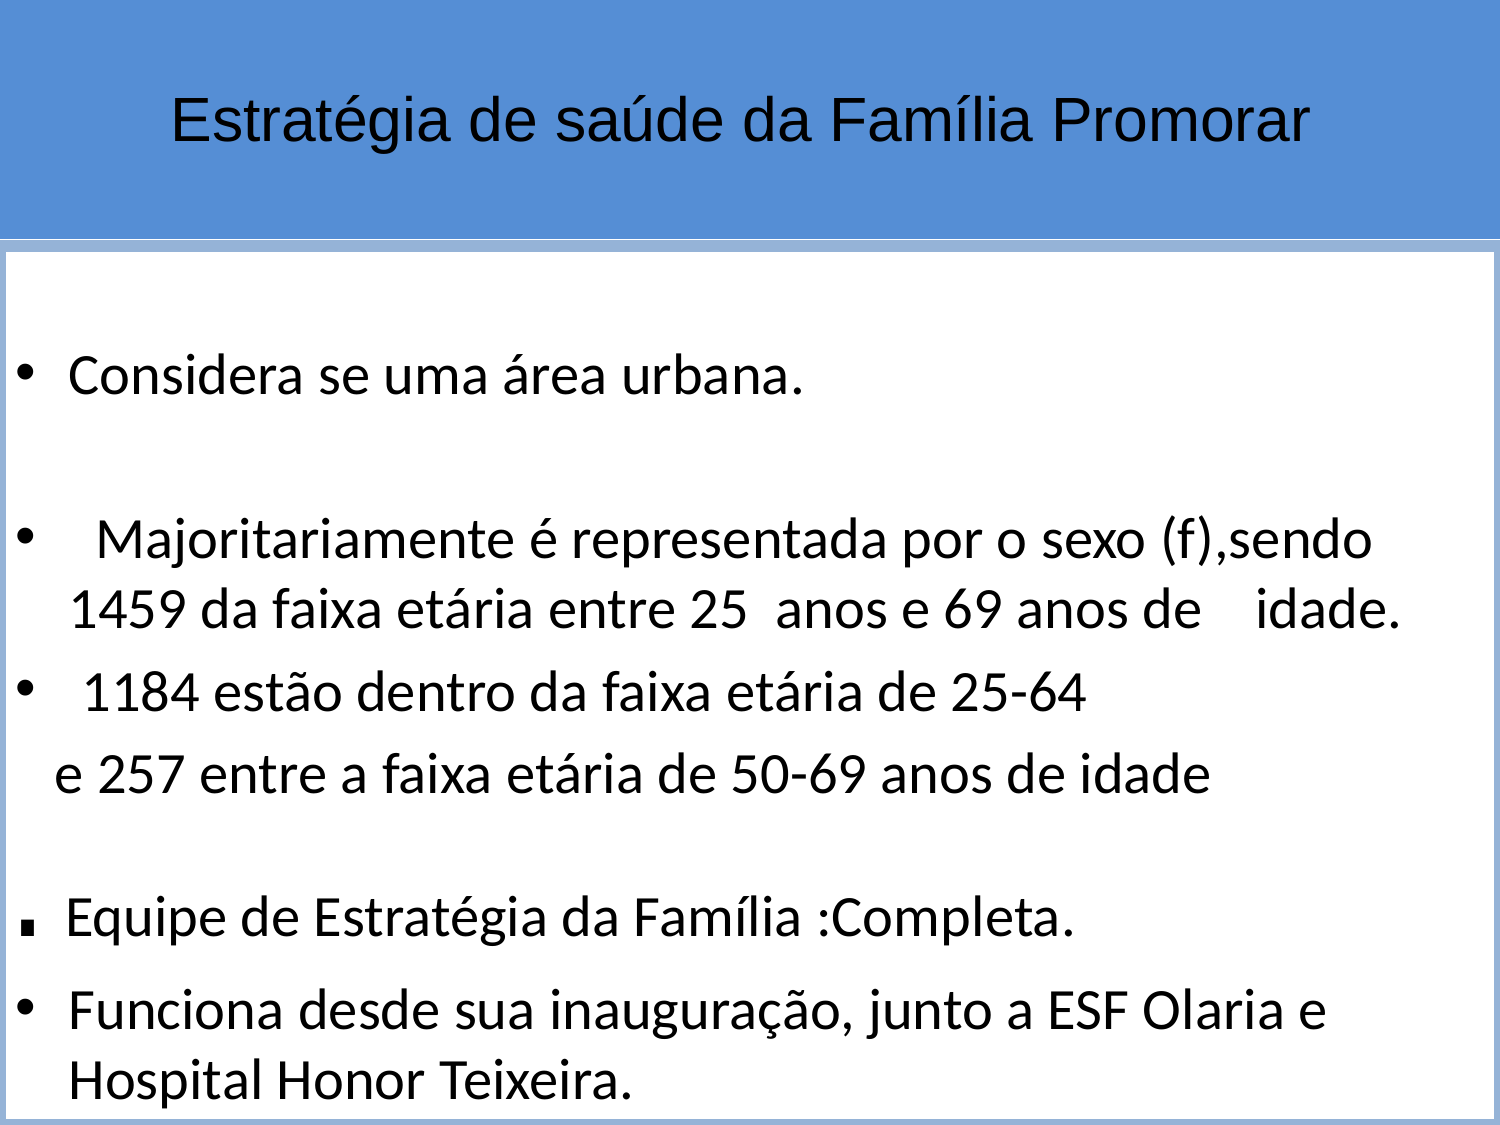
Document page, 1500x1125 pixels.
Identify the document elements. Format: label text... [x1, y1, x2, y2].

title Estratégia de saúde da Família Promorar [0, 0, 1500, 233]
list Considera se uma área urbana. Majoritariamente é representada por o sexo (f),sendo 1459 da faixa etária entre 25 anos e 69 anos de idade. 1184 estão dentro da faixa etária de 25-64 e 257 entre a faixa etária de 50-69 anos de idade . Equipe de Estratégia da Família :Completa. Funciona desde sua inauguração, junto a ESF Olaria e Hospital Honor Teixeira. [0, 246, 1500, 1125]
